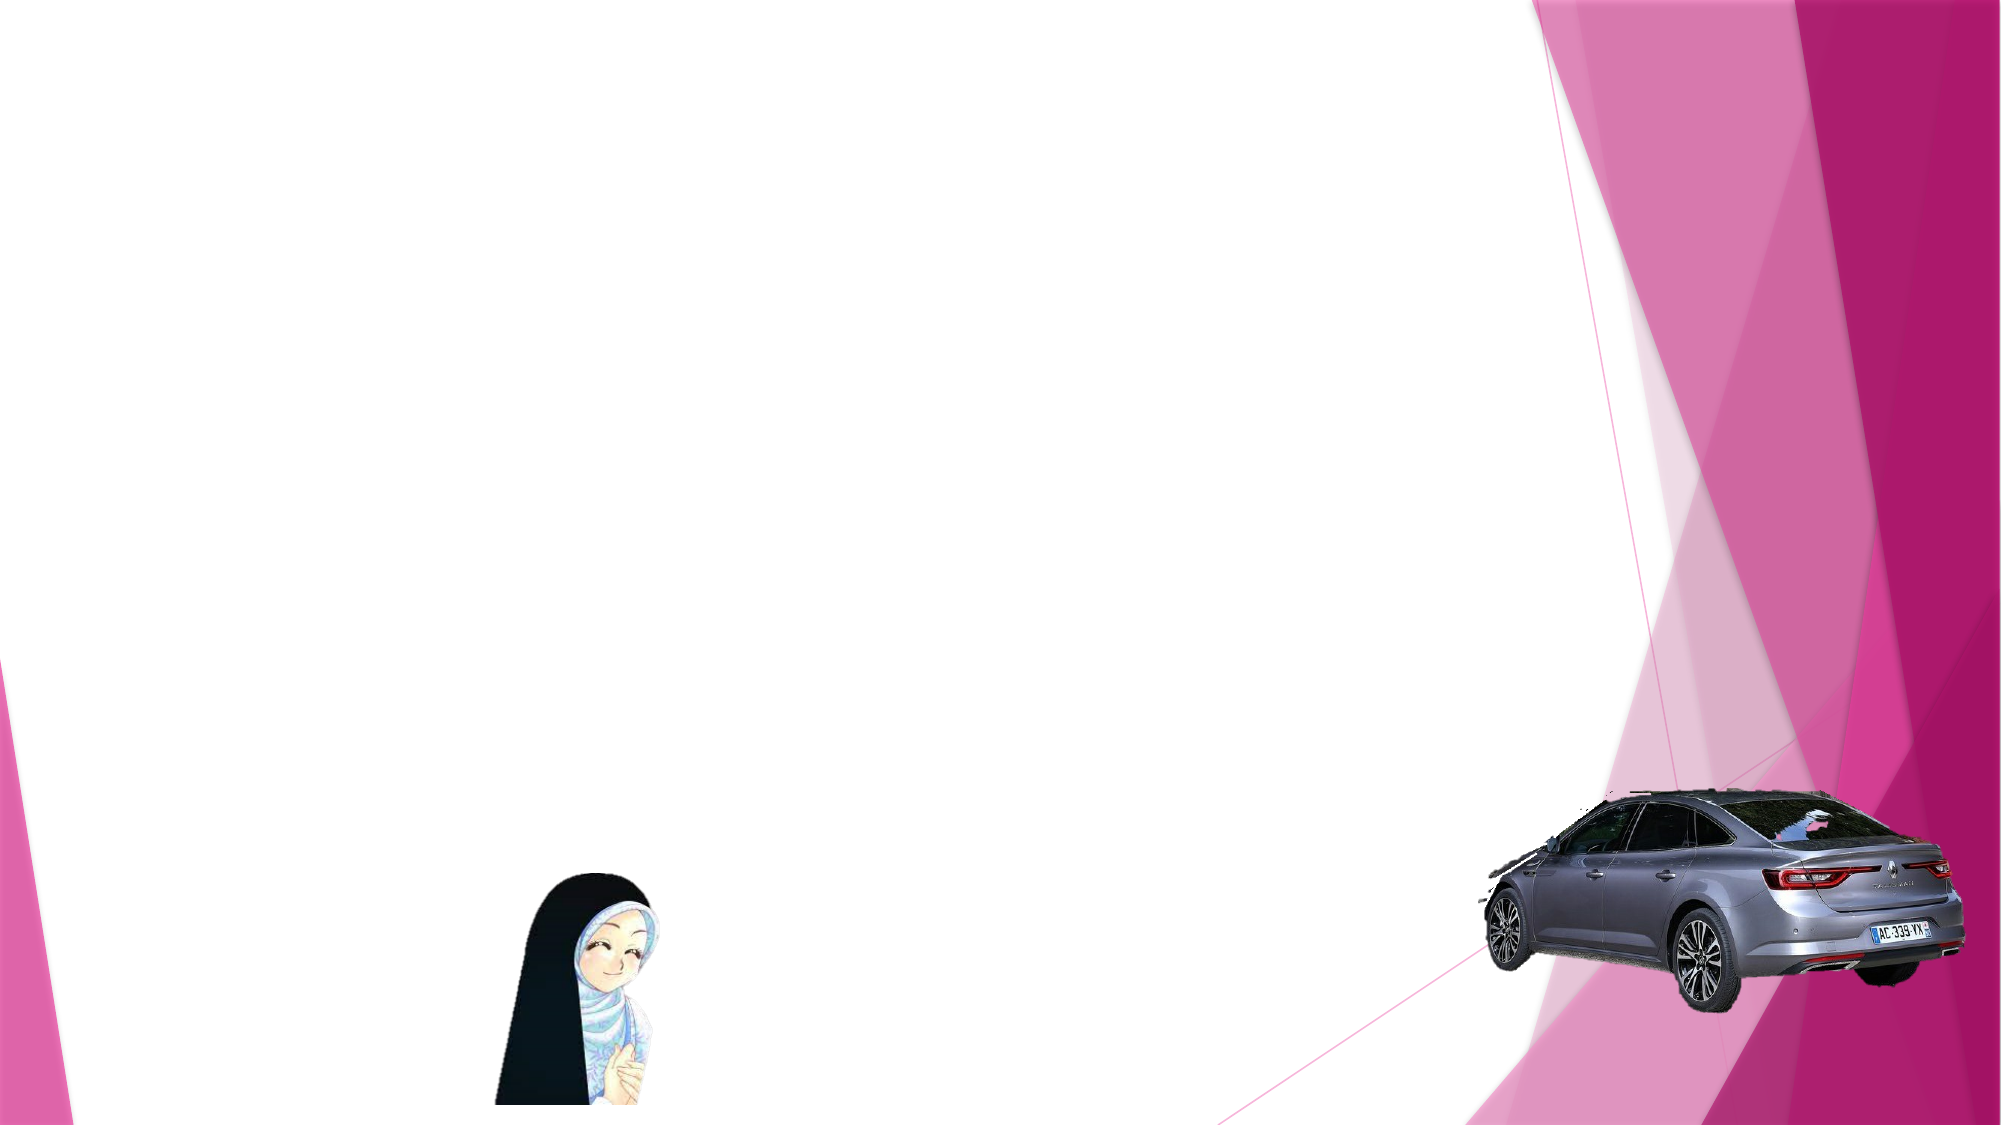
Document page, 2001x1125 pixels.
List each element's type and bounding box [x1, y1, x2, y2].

picture [479, 872, 712, 1105]
picture [1457, 704, 2000, 1043]
